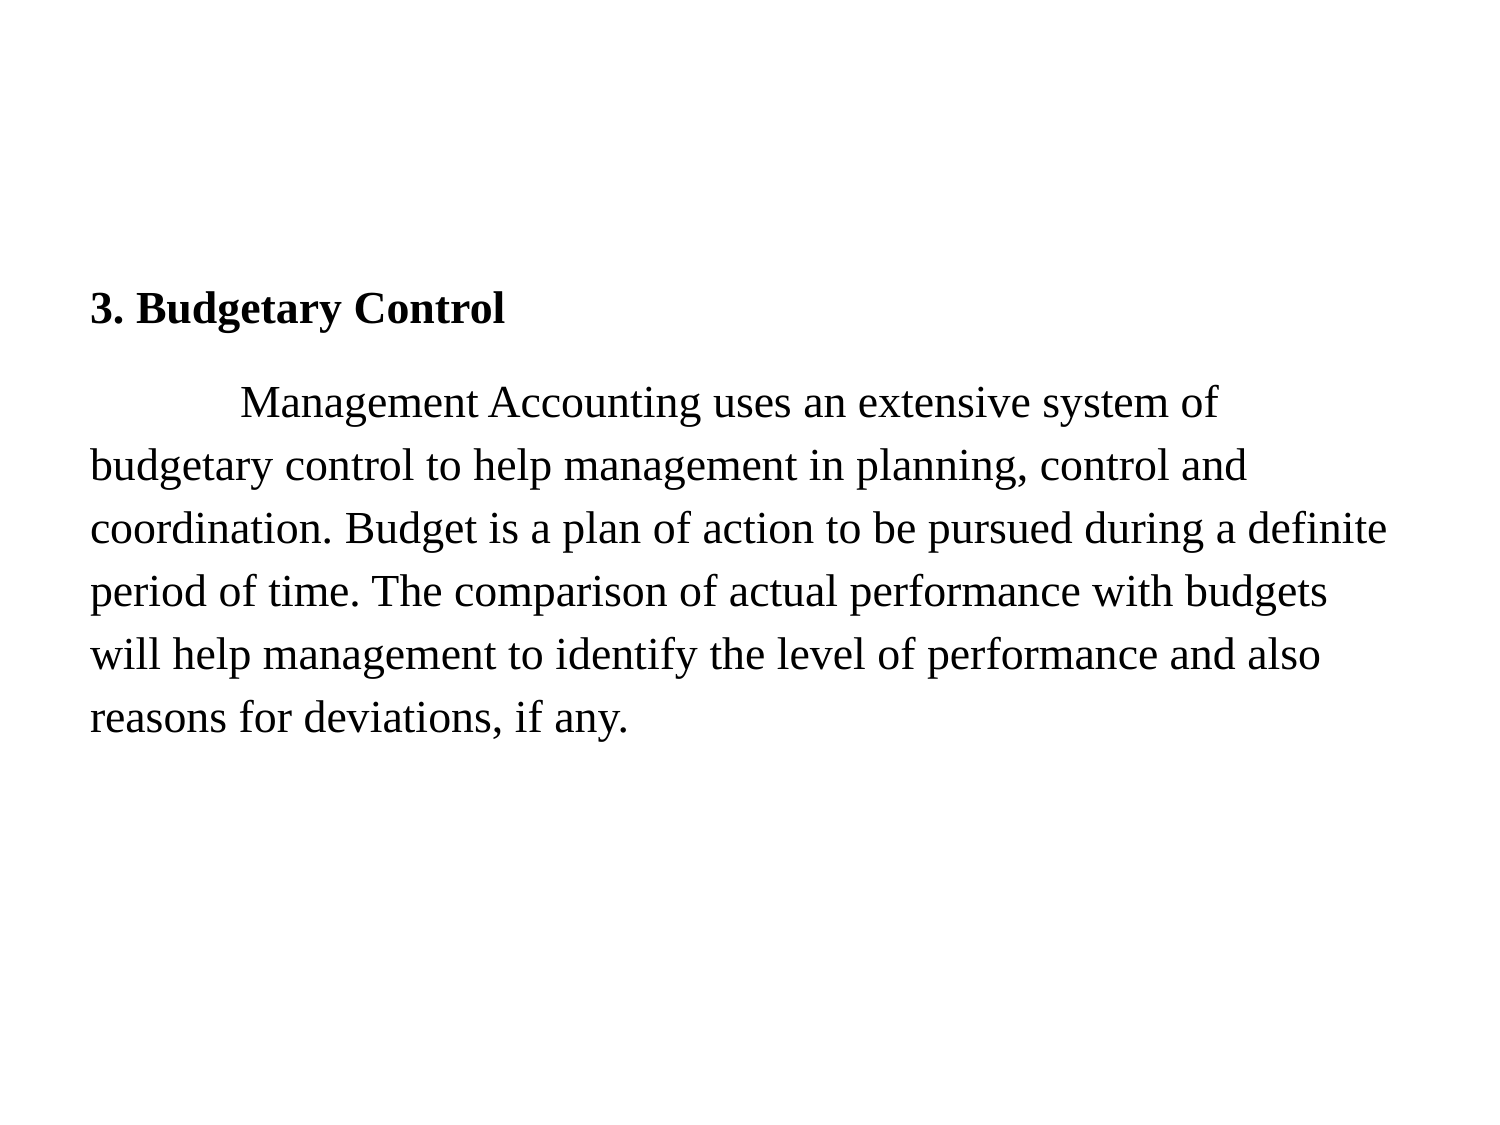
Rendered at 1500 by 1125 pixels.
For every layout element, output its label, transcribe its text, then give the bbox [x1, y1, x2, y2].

list 3. Budgetary Control Management Accounting uses an extensive system of budgetary control to help management in planning, control and coordination. Budget is a plan of action to be pursued during a definite period of time. The comparison of actual performance with budgets will help management to identify the level of performance and also reasons for deviations, if any. [75, 262, 1425, 1005]
